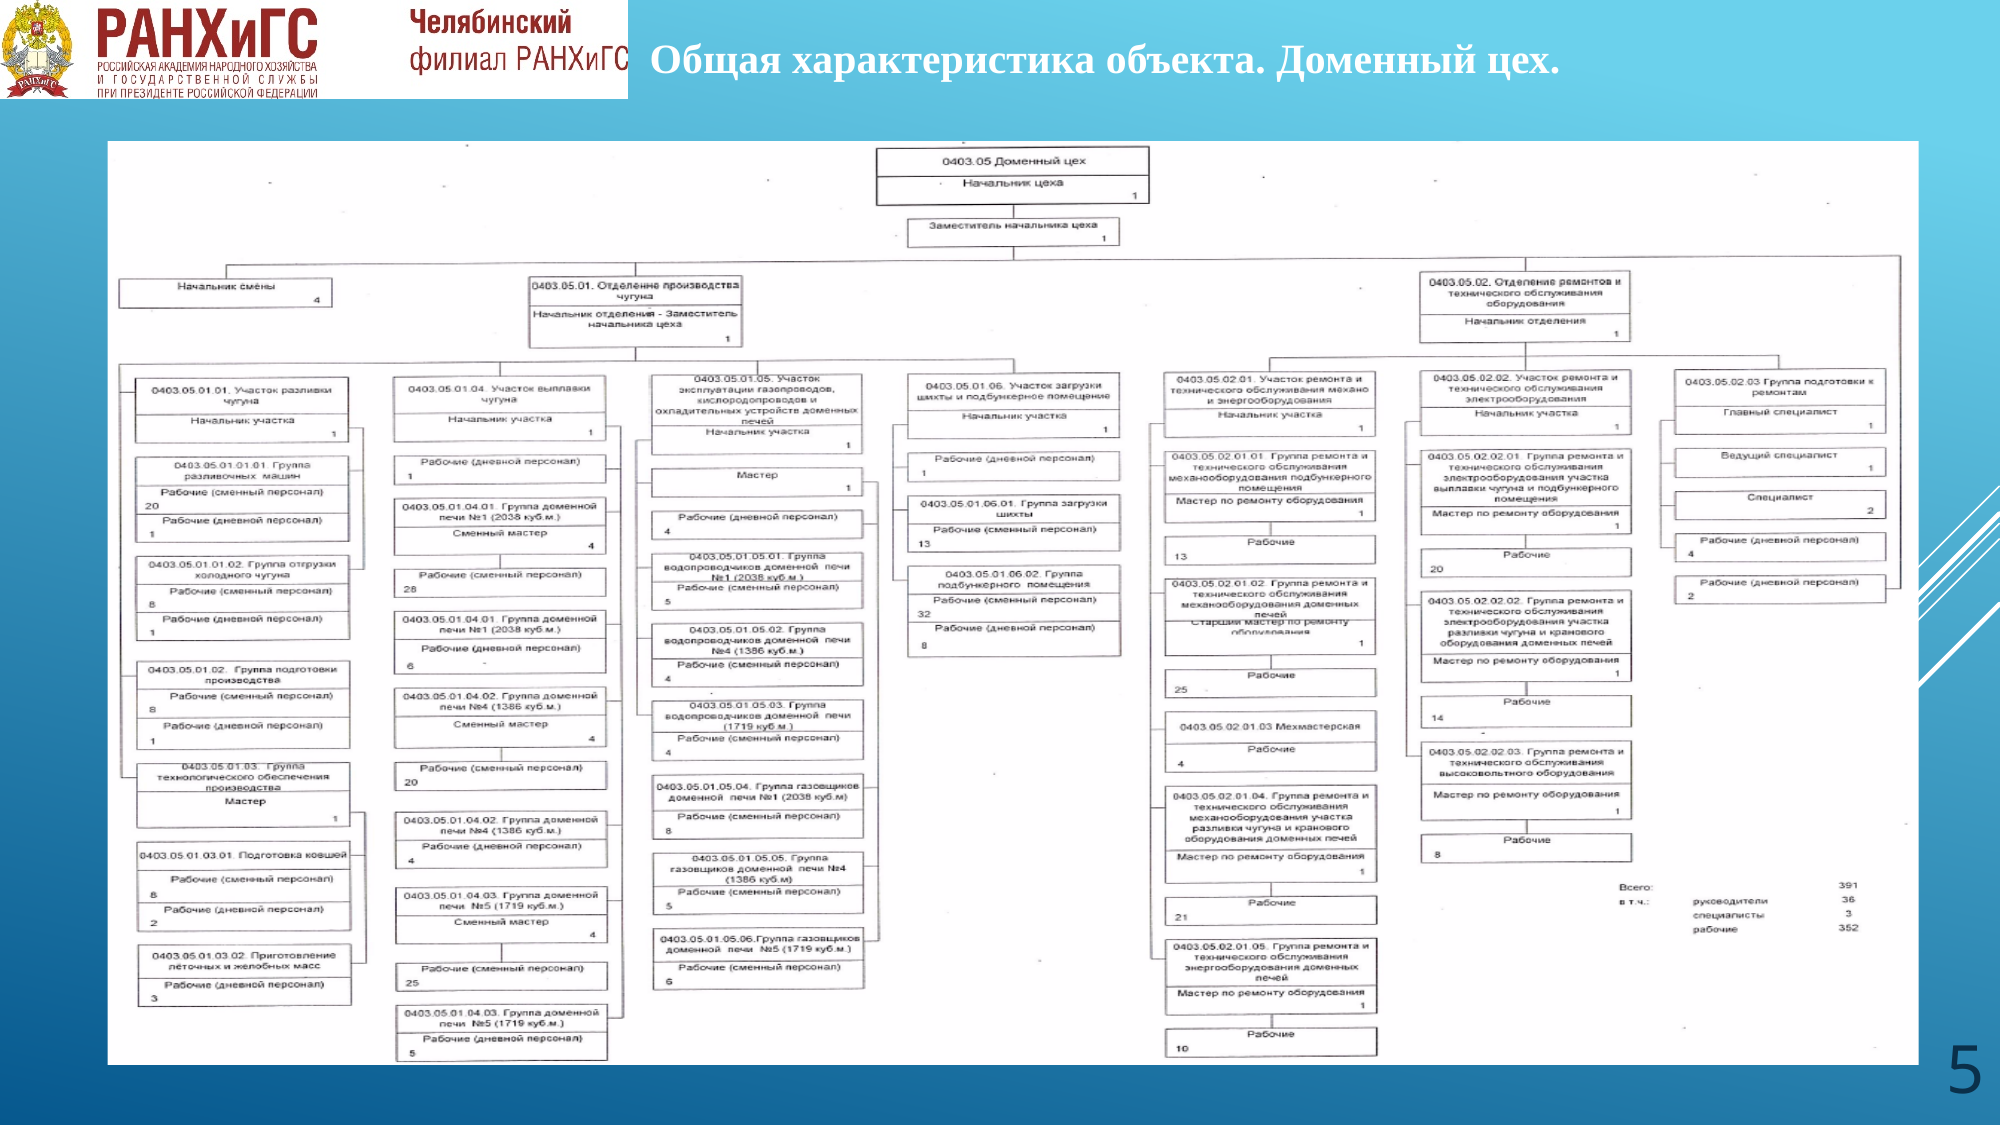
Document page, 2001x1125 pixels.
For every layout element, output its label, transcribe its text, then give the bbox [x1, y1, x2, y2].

slide_number 5 [1812, 1015, 2000, 1125]
text_box Общая характеристика объекта. Доменный цех. [629, 15, 1931, 99]
picture [0, 0, 629, 99]
picture [107, 140, 1919, 1065]
